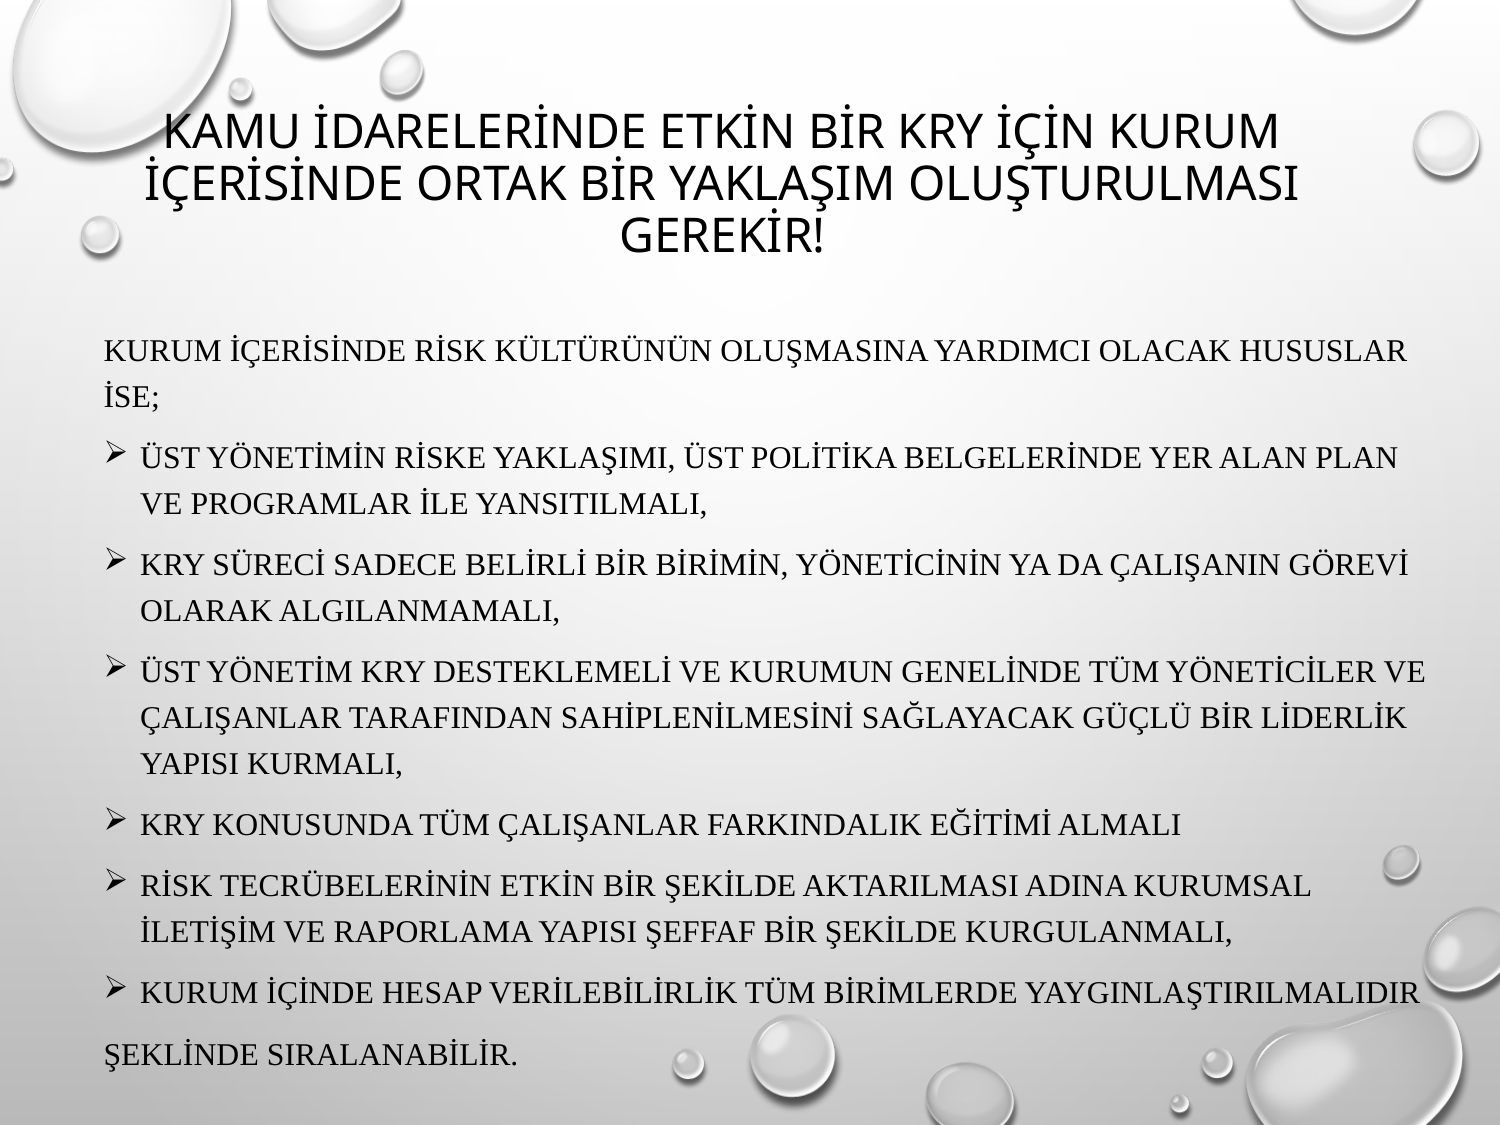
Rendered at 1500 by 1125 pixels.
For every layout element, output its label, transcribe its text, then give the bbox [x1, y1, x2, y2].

title Kamu İdarelerİnde etkİn bİr KRY İçİn kurum İçerİsİnde ortak bİr yaklaşIm oluşturulmasI gerekİr! [81, 99, 1365, 271]
list Kurum içerisinde risk kültürünün oluşmasına yardımcı olacak hususlar ise; Üst yönetimin riske yaklaşımı, üst politika belgelerinde yer alan plan ve programlar ile yansıtılmalı, KRY süreci sadece belirli bir birimin, yöneticinin ya da çalışanın görevi olarak algılanmamalı, Üst yönetim KRY desteklemeli ve kurumun genelinde tüm yöneticiler ve çalışanlar tarafından sahiplenilmesini sağlayacak güçlü bir liderlik yapısı kurmalı, KRY konusunda tüm çalışanlar farkındalık eğitimi almalı Risk tecrübelerinin etkin bir şekilde aktarılması adına kurumsal iletişim ve raporlama yapısı şeffaf bir şekilde kurgulanmalı, Kurum içinde hesap verilebilirlik tüm birimlerde yaygınlaştırılmalıdır şeklinde sıralanabilir. [88, 315, 1447, 1083]
picture [0, 0, 1500, 1125]
